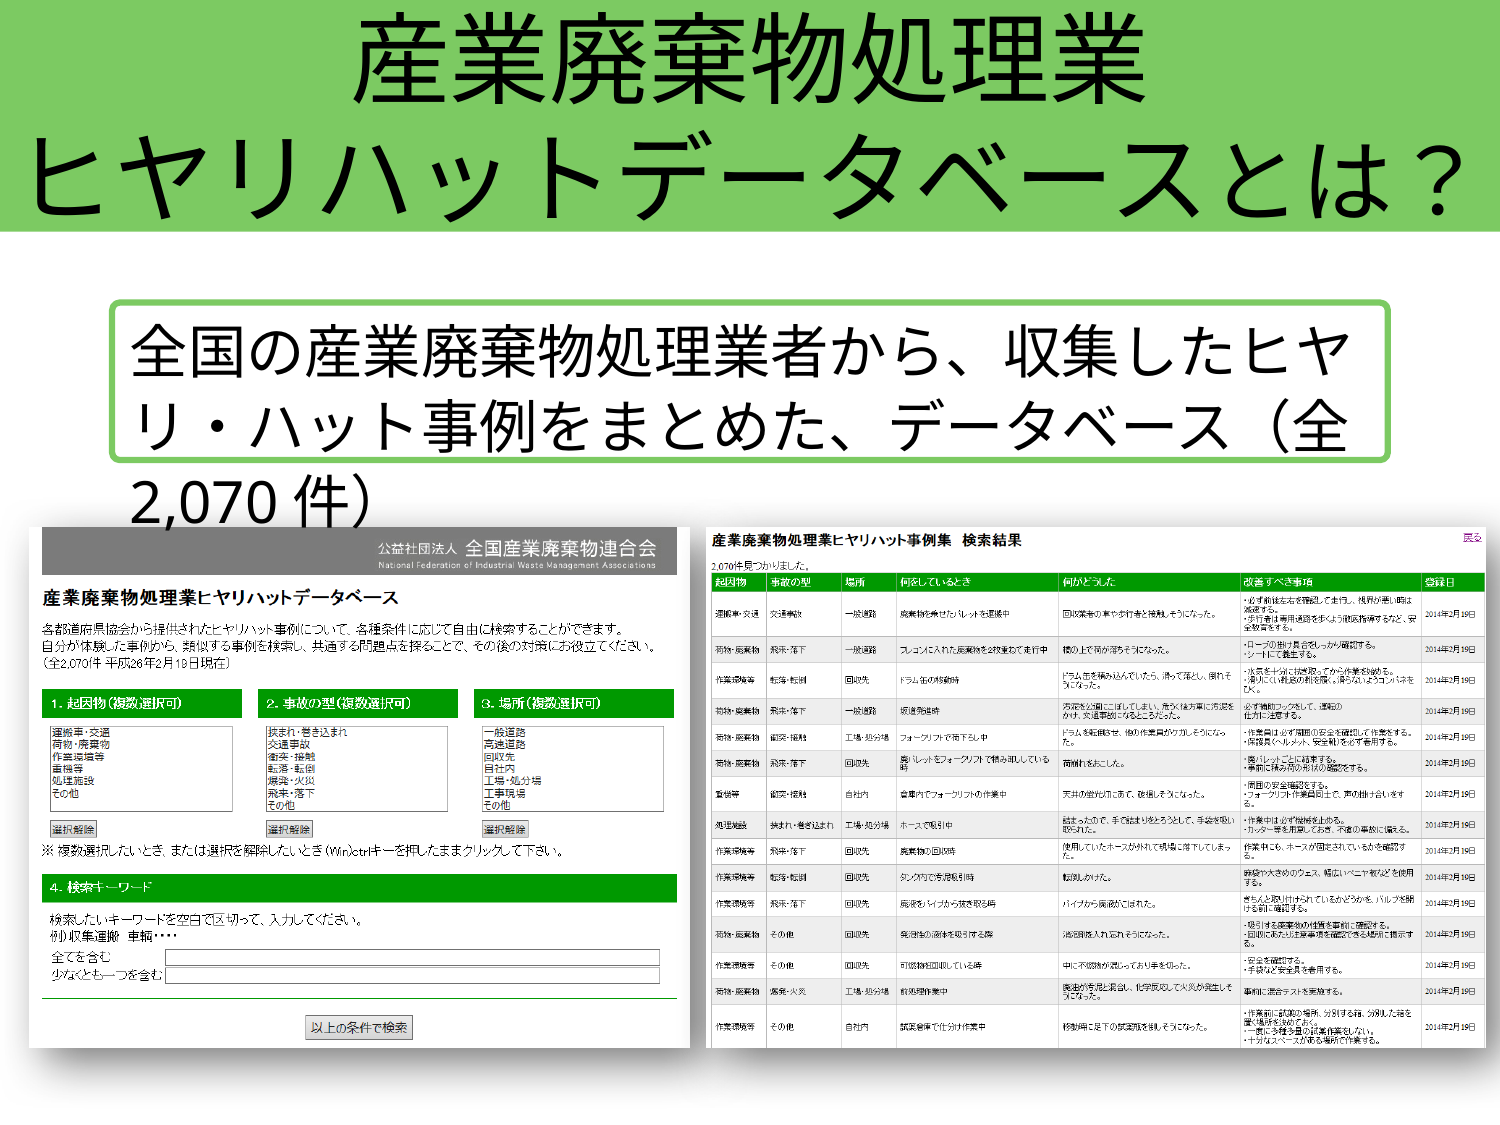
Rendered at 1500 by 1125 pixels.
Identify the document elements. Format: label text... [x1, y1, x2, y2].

picture [29, 526, 690, 1048]
picture [705, 526, 1486, 1048]
text_box 全国の産業廃棄物処理業者から、収集したヒヤリ・ハット事例をまとめた、データベース（全2,070件） [115, 462, 1385, 543]
text_box 産業廃棄物処理業 ヒヤリハットデータベースとは？ [0, 0, 1500, 232]
text_box [109, 300, 1390, 463]
